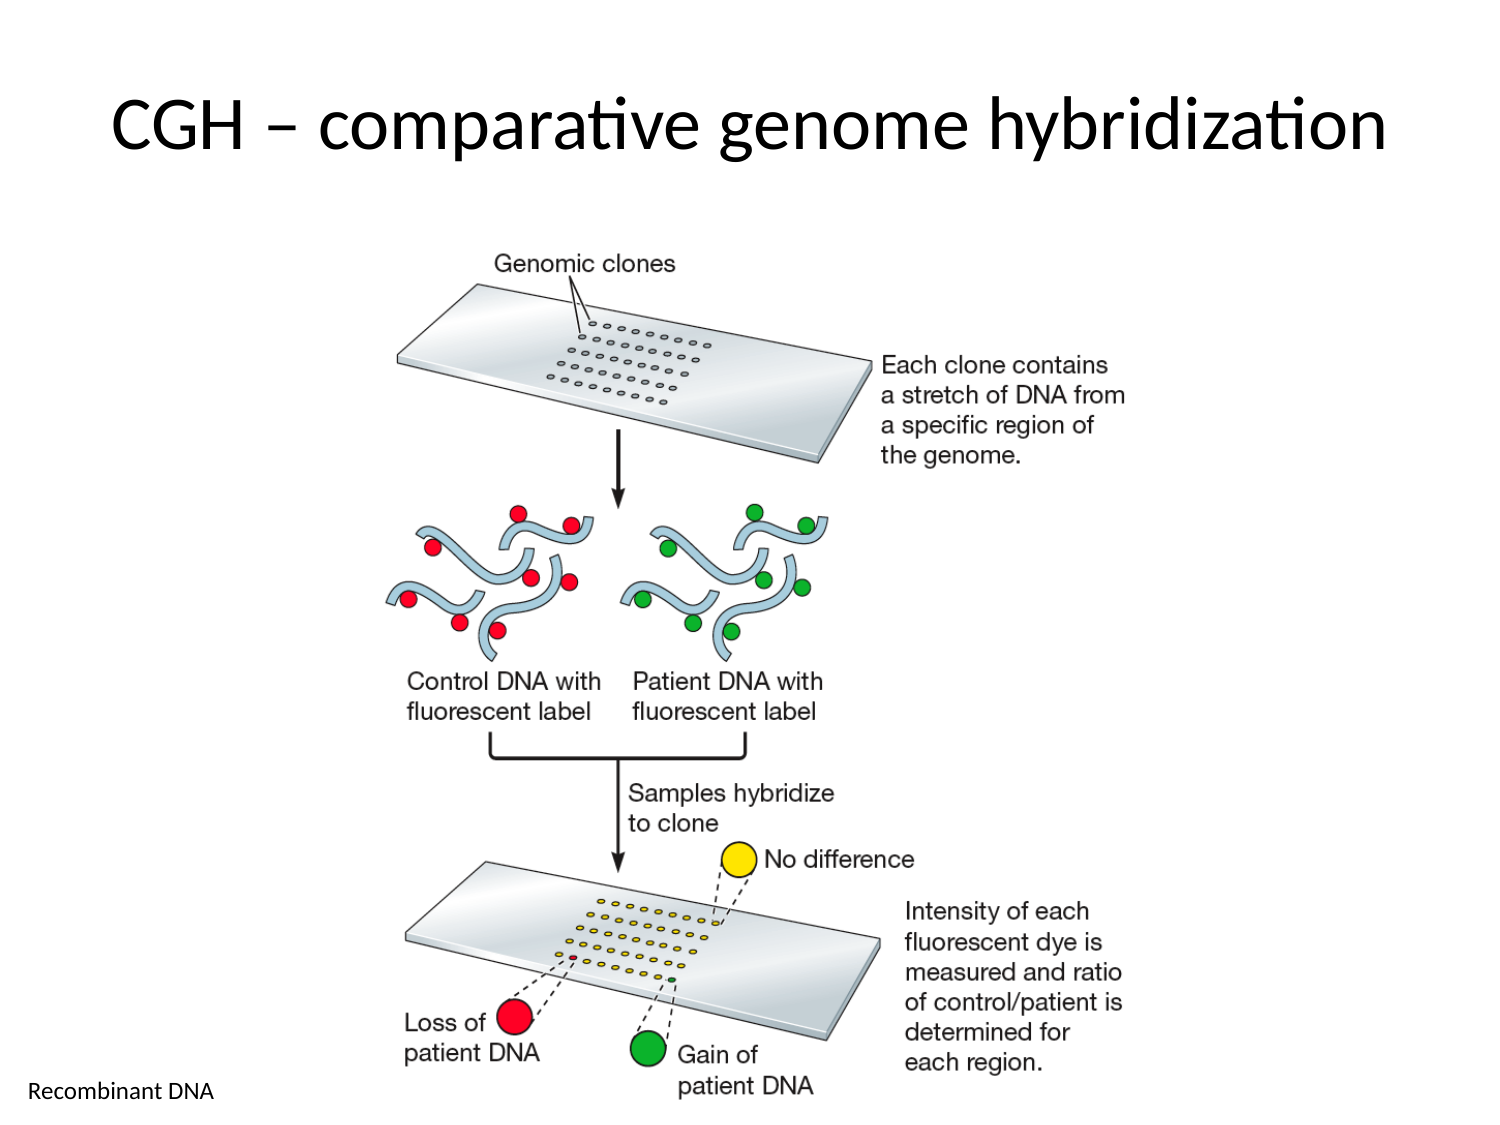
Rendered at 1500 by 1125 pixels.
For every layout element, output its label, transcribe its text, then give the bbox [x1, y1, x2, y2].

picture [335, 237, 1151, 1113]
title CGH – comparative genome hybridization [75, 24, 1425, 213]
text_box Recombinant DNA [13, 1067, 230, 1112]
